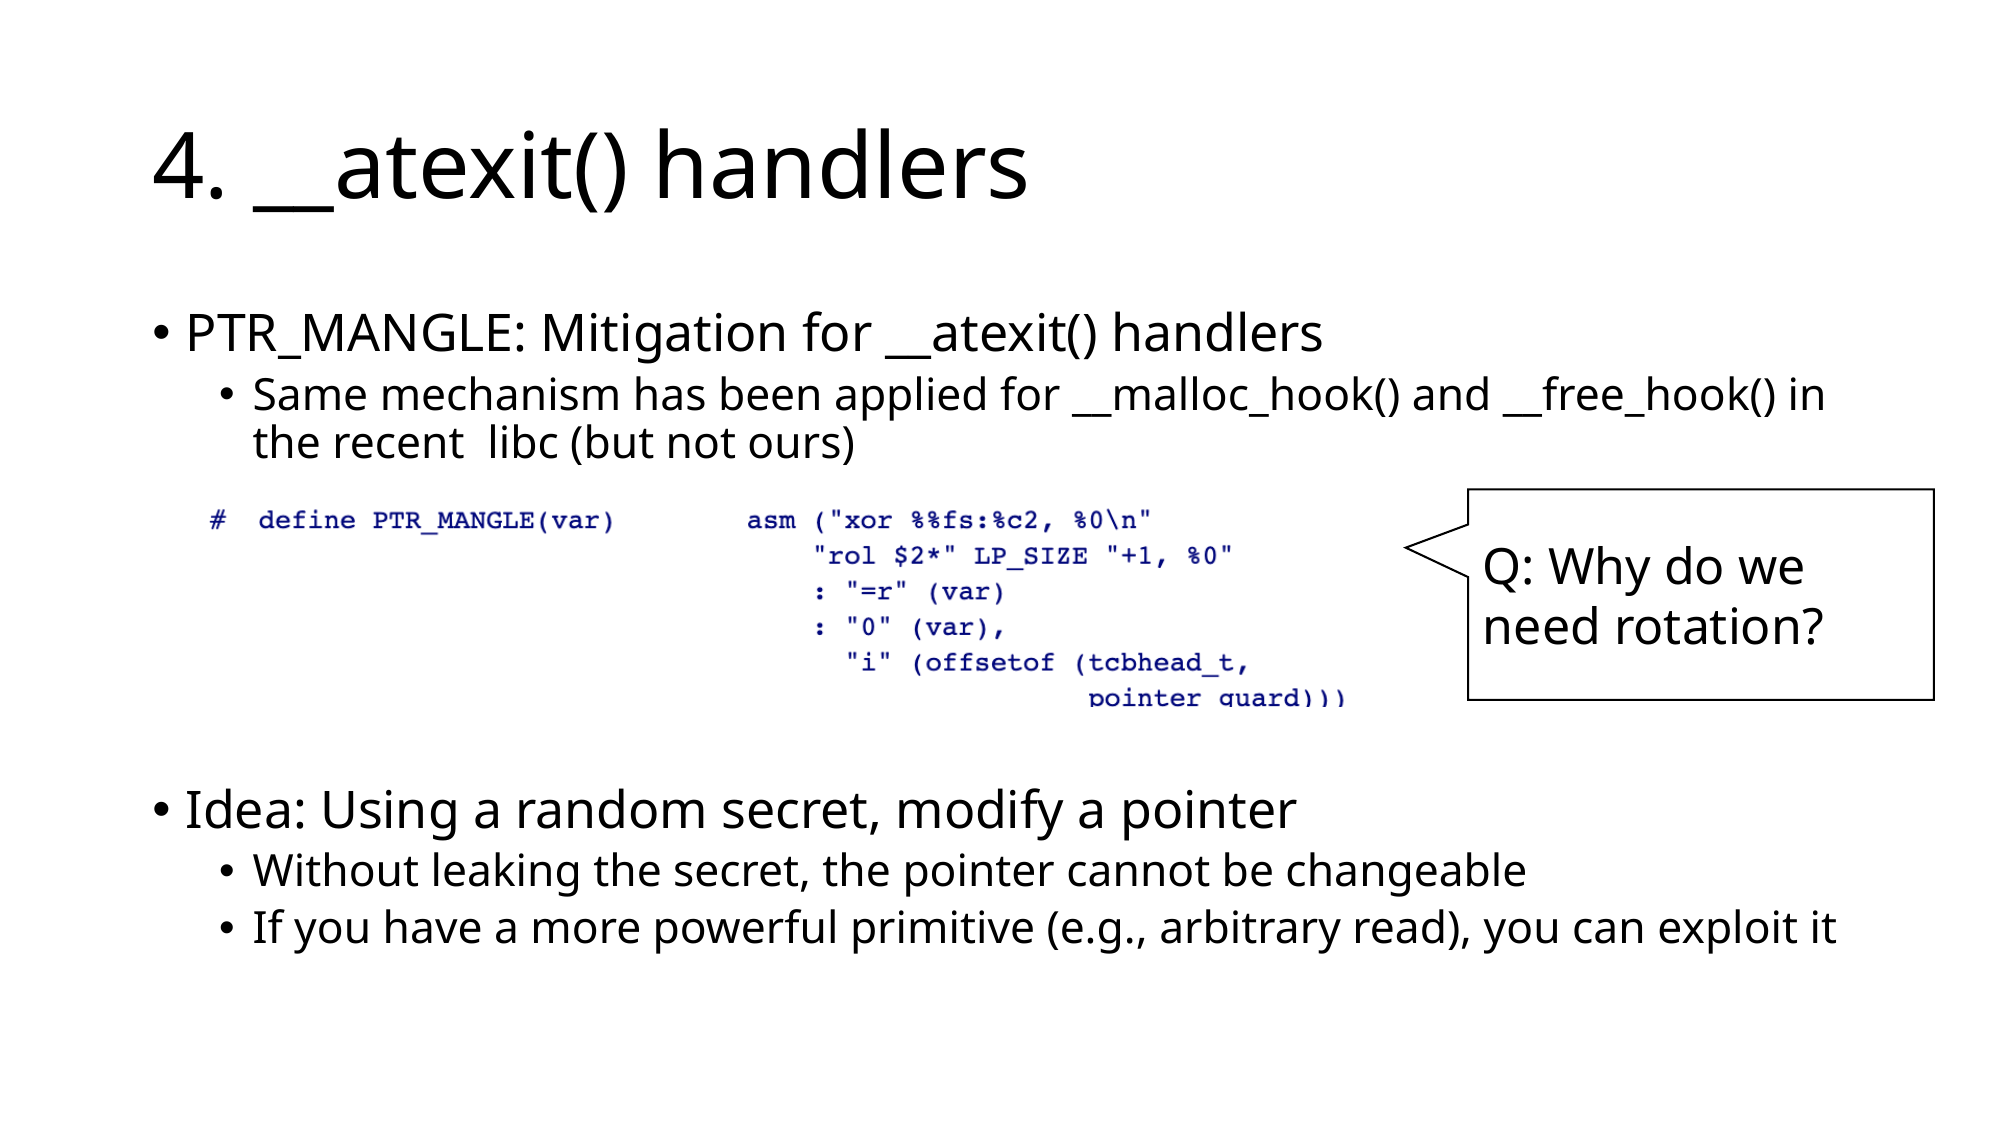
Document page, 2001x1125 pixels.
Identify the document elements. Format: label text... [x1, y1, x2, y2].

picture [208, 501, 1674, 707]
list PTR_MANGLE: Mitigation for __atexit() handlers Same mechanism has been applied for __malloc_hook() and __free_hook() in the recent libc (but not ours) Idea: Using a random secret, modify a pointer Without leaking the secret, the pointer cannot be changeable If you have a more powerful primitive (e.g., arbitrary read), you can exploit it [137, 299, 1863, 1014]
text_box Q: Why do we need rotation? [1467, 488, 1935, 701]
title 4. __atexit() handlers [137, 59, 1863, 278]
